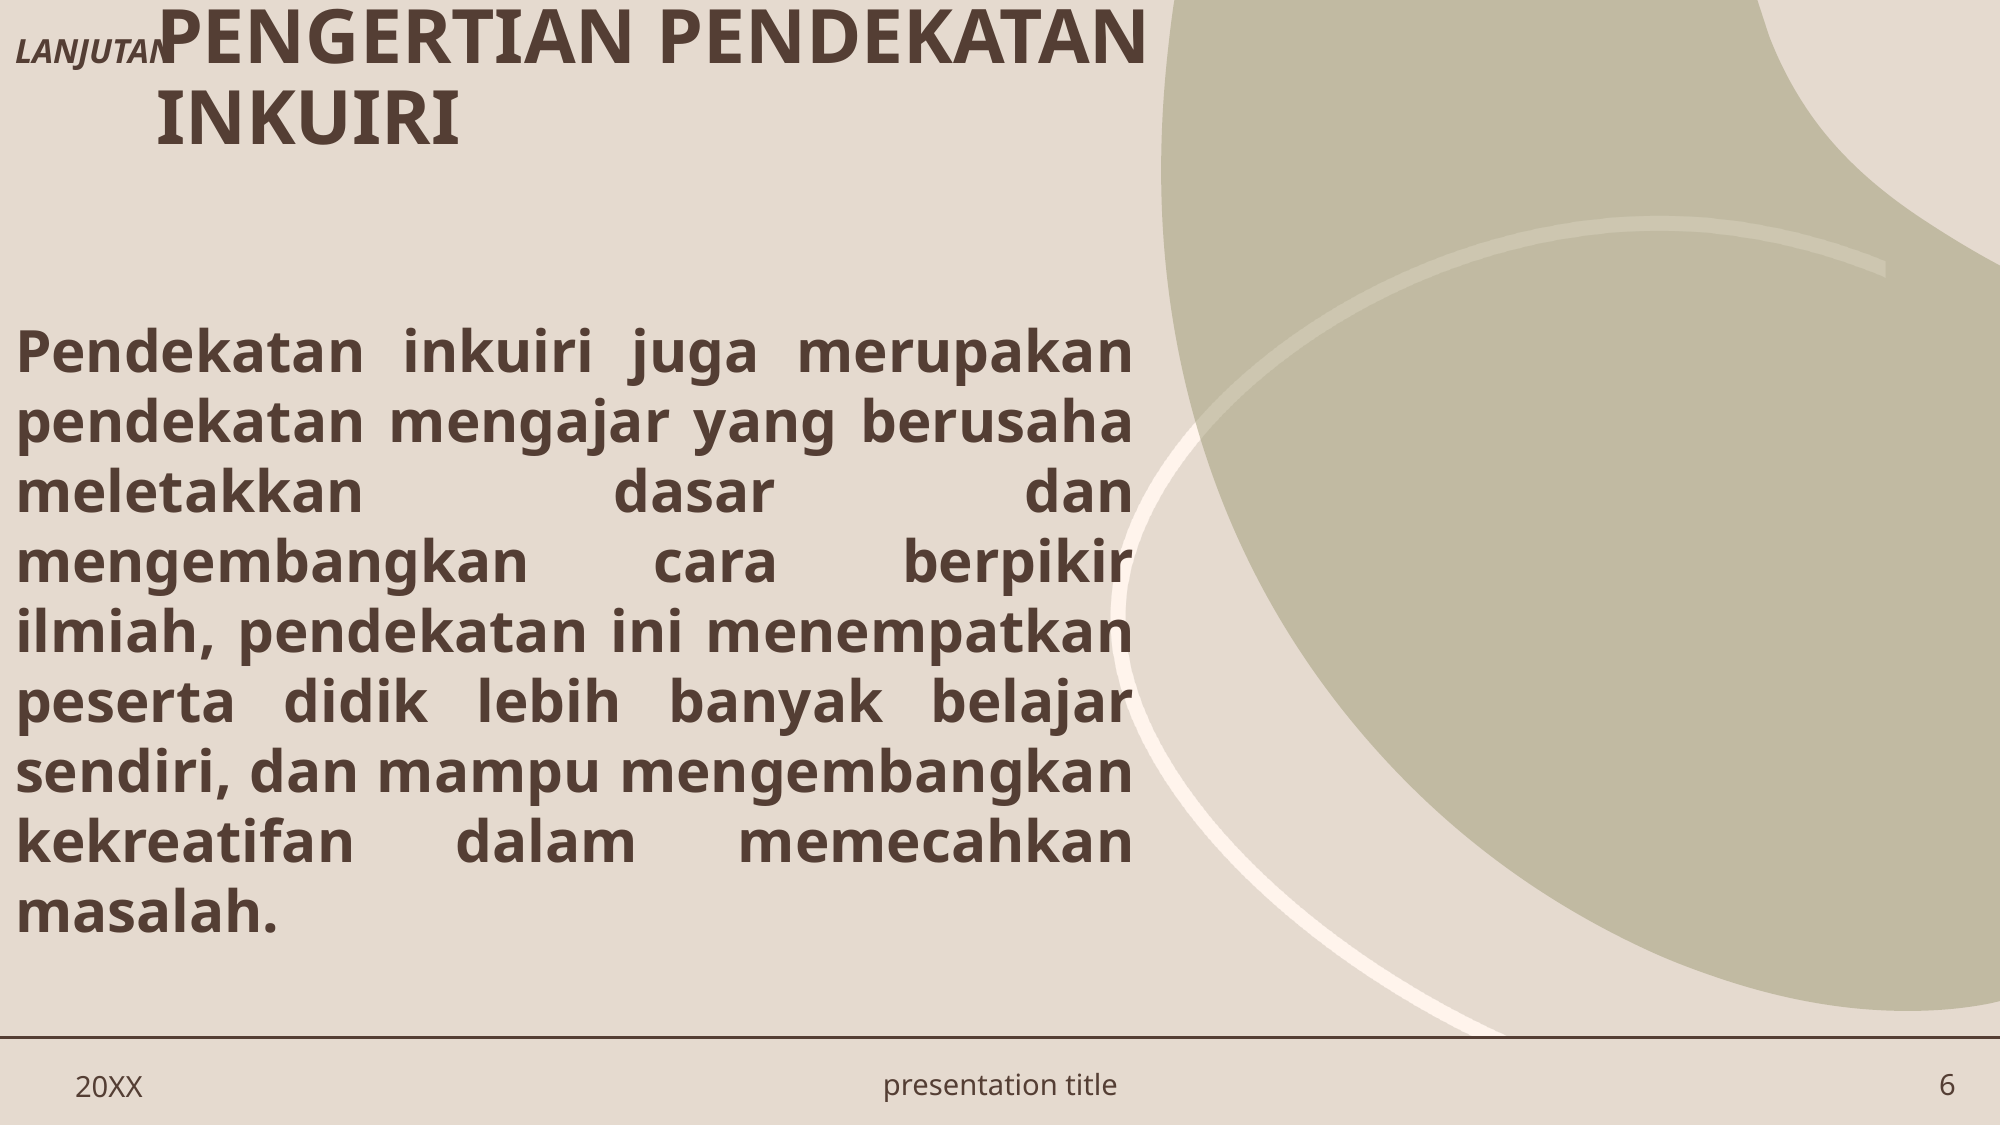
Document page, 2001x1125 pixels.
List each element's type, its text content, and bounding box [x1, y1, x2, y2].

slide_number 6 [1808, 1060, 1971, 1112]
slide_number 20XX [60, 1060, 222, 1112]
text_box LANJUTAN [0, 6, 496, 79]
list Pendekatan inkuiri juga merupakan pendekatan mengajar yang berusaha meletakkan dasar dan mengembangkan cara berpikir ilmiah, pendekatan ini menempatkan peserta didik lebih banyak belajar sendiri, dan mampu mengembangkan kekreatifan dalam memecahkan masalah. [0, 306, 1150, 988]
footer presentation title [718, 1060, 1283, 1112]
picture [1110, 215, 1886, 1036]
title PENGERTIAN PENDEKATAN INKUIRI [141, 61, 1237, 169]
